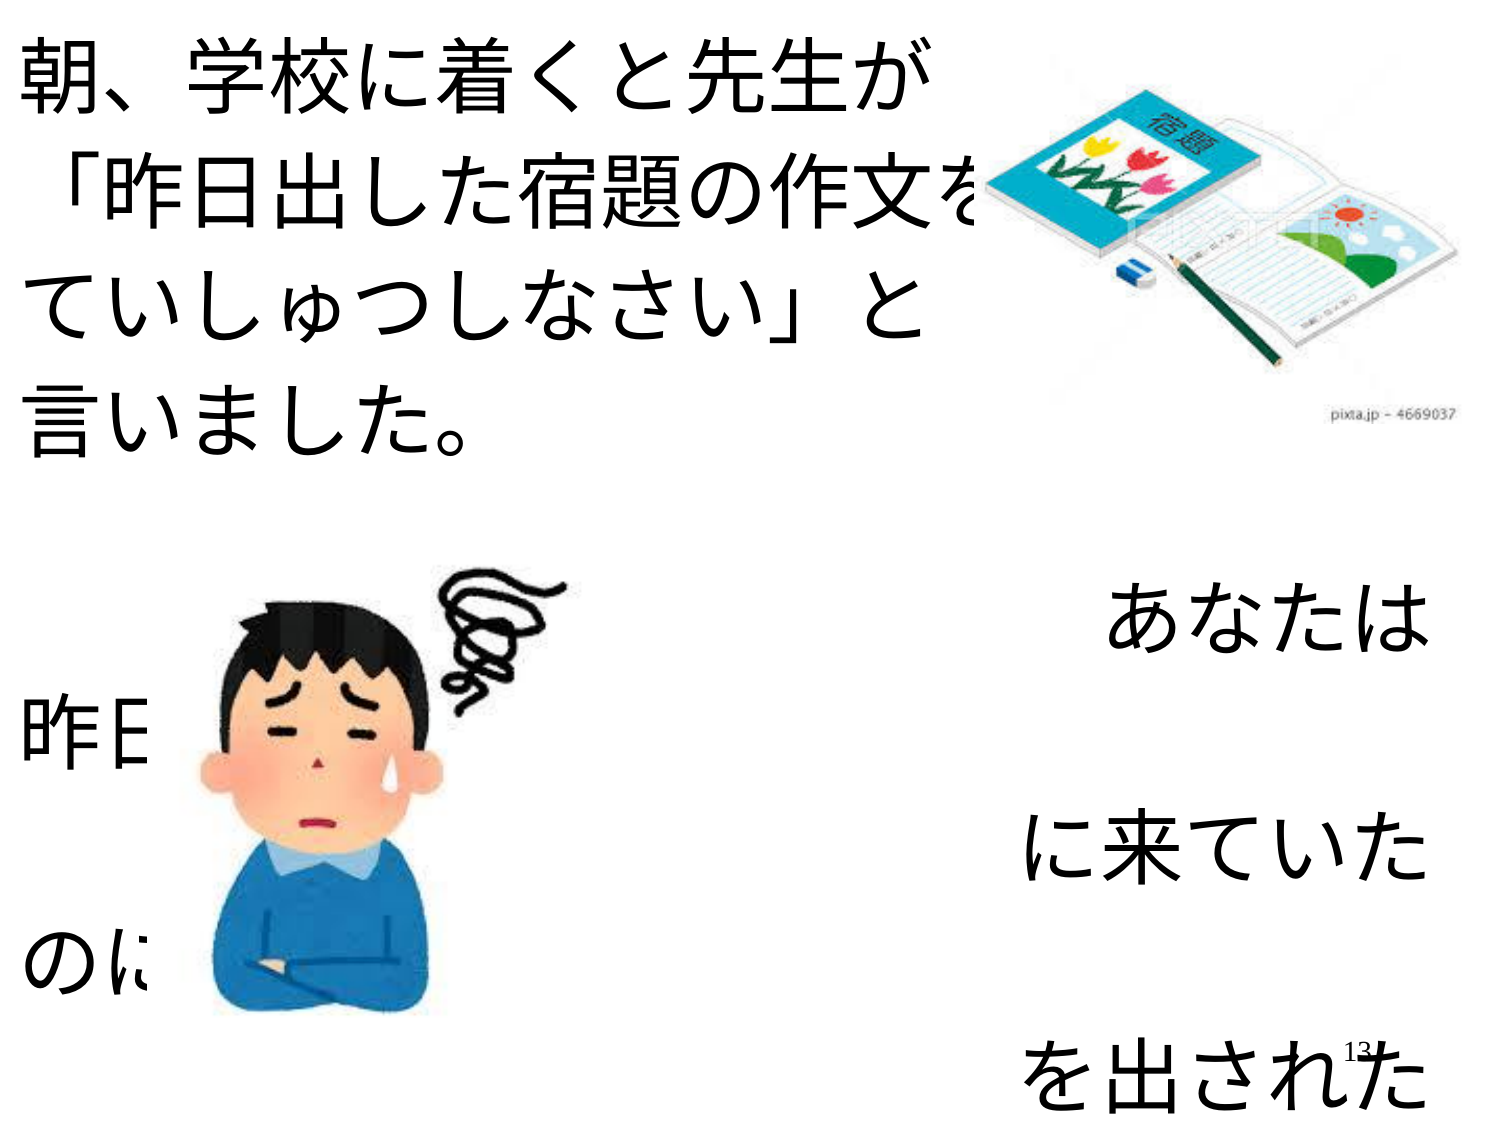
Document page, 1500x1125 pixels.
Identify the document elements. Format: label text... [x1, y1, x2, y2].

picture [147, 548, 592, 1044]
picture [973, 54, 1469, 424]
text_box 朝、学校に着くと先生が 「昨日出した宿題の作文を ていしゅつしなさい」と 言いました。 あなたは昨日学校 に来ていたのに、宿題 を出されたかおぼえ がまったくありません。 [3, 2, 1469, 1097]
slide_number 13 [1074, 1025, 1388, 1100]
